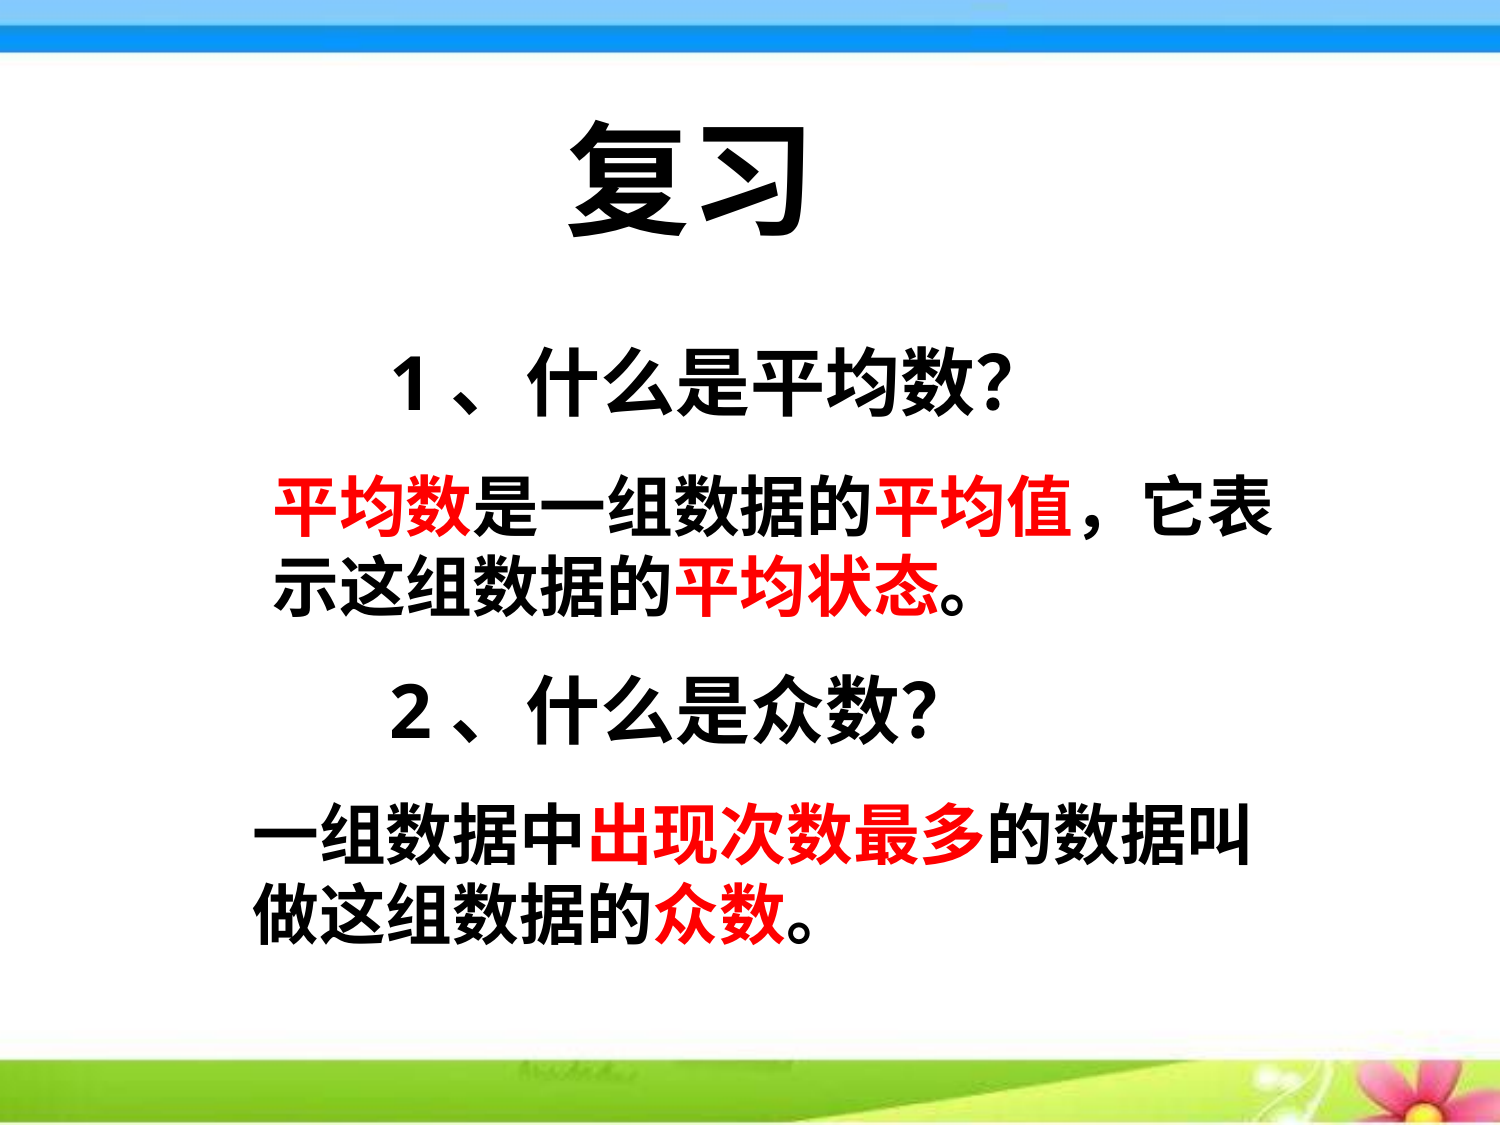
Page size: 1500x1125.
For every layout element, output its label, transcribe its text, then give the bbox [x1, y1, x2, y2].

text_box 平均数是一组数据的平均值，它表示这组数据的平均状态。 [257, 456, 1301, 632]
text_box 复习 [550, 93, 833, 259]
text_box 1、什么是平均数？ [374, 328, 1020, 433]
text_box 一组数据中出现次数最多的数据叫做这组数据的众数。 [237, 785, 1301, 960]
text_box 2、什么是众数？ [374, 655, 1020, 761]
picture [0, 0, 1500, 1125]
